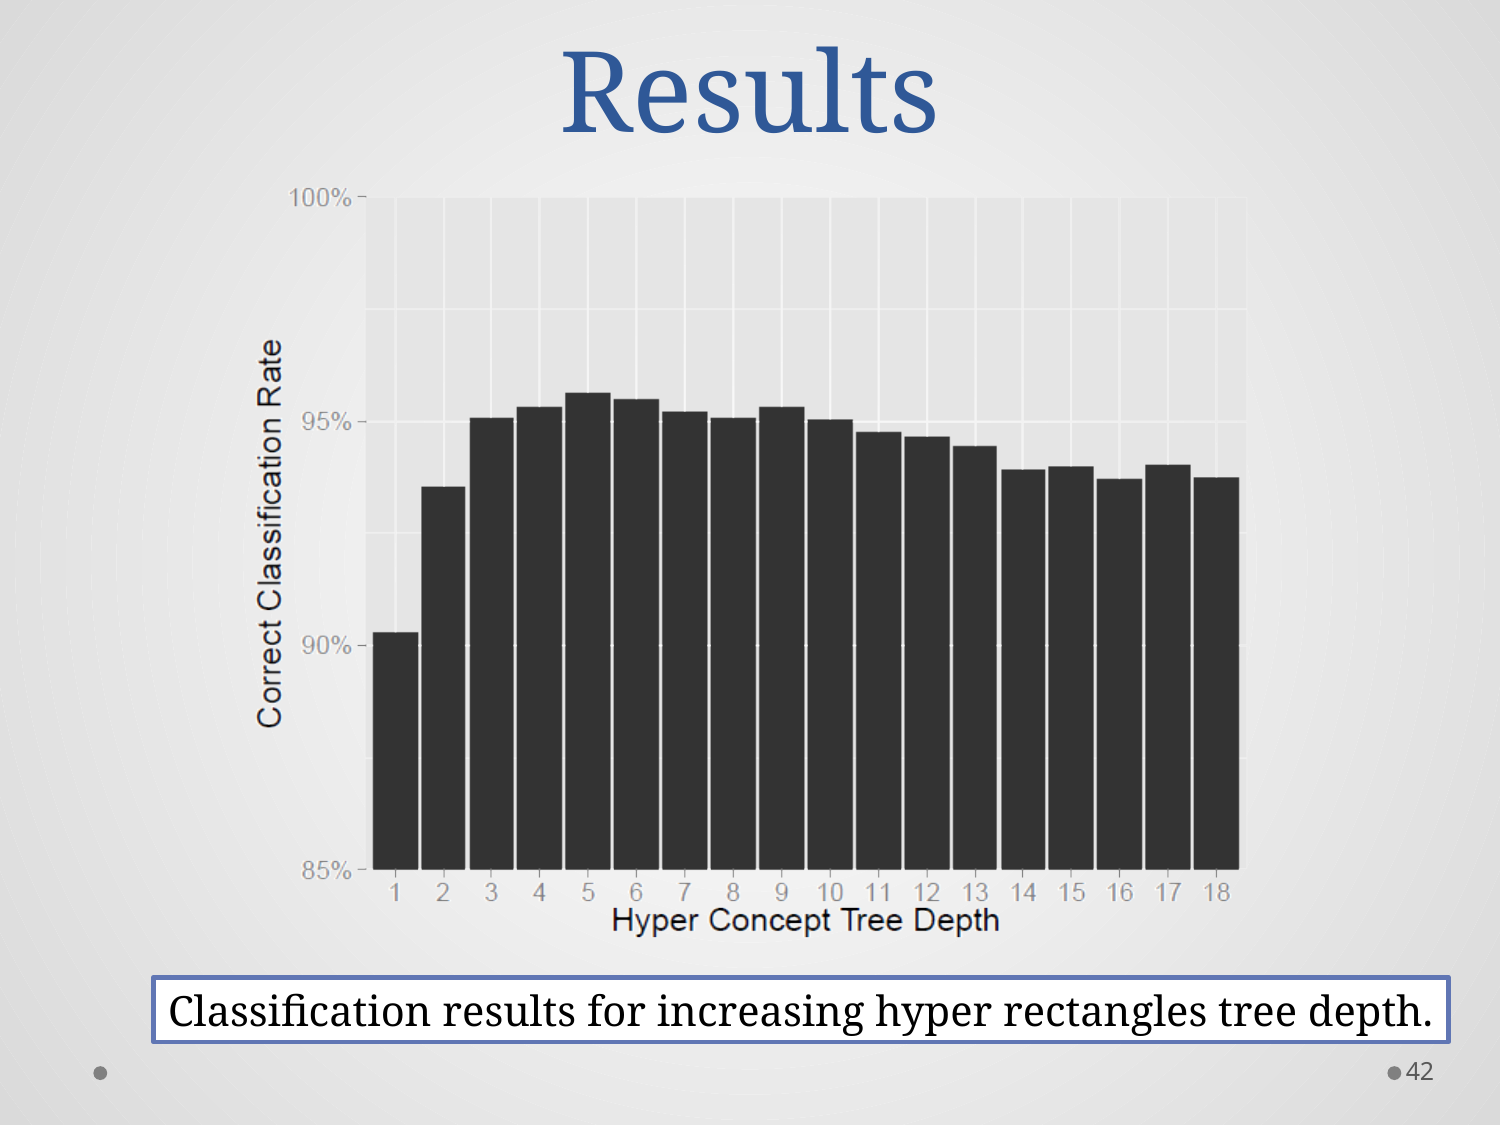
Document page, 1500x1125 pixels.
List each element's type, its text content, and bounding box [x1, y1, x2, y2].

text_box Classification results for increasing hyper rectangles tree depth. [151, 975, 1451, 1044]
title Results [75, 0, 1425, 163]
slide_number 42 [1401, 1042, 1494, 1103]
picture [244, 174, 1255, 947]
